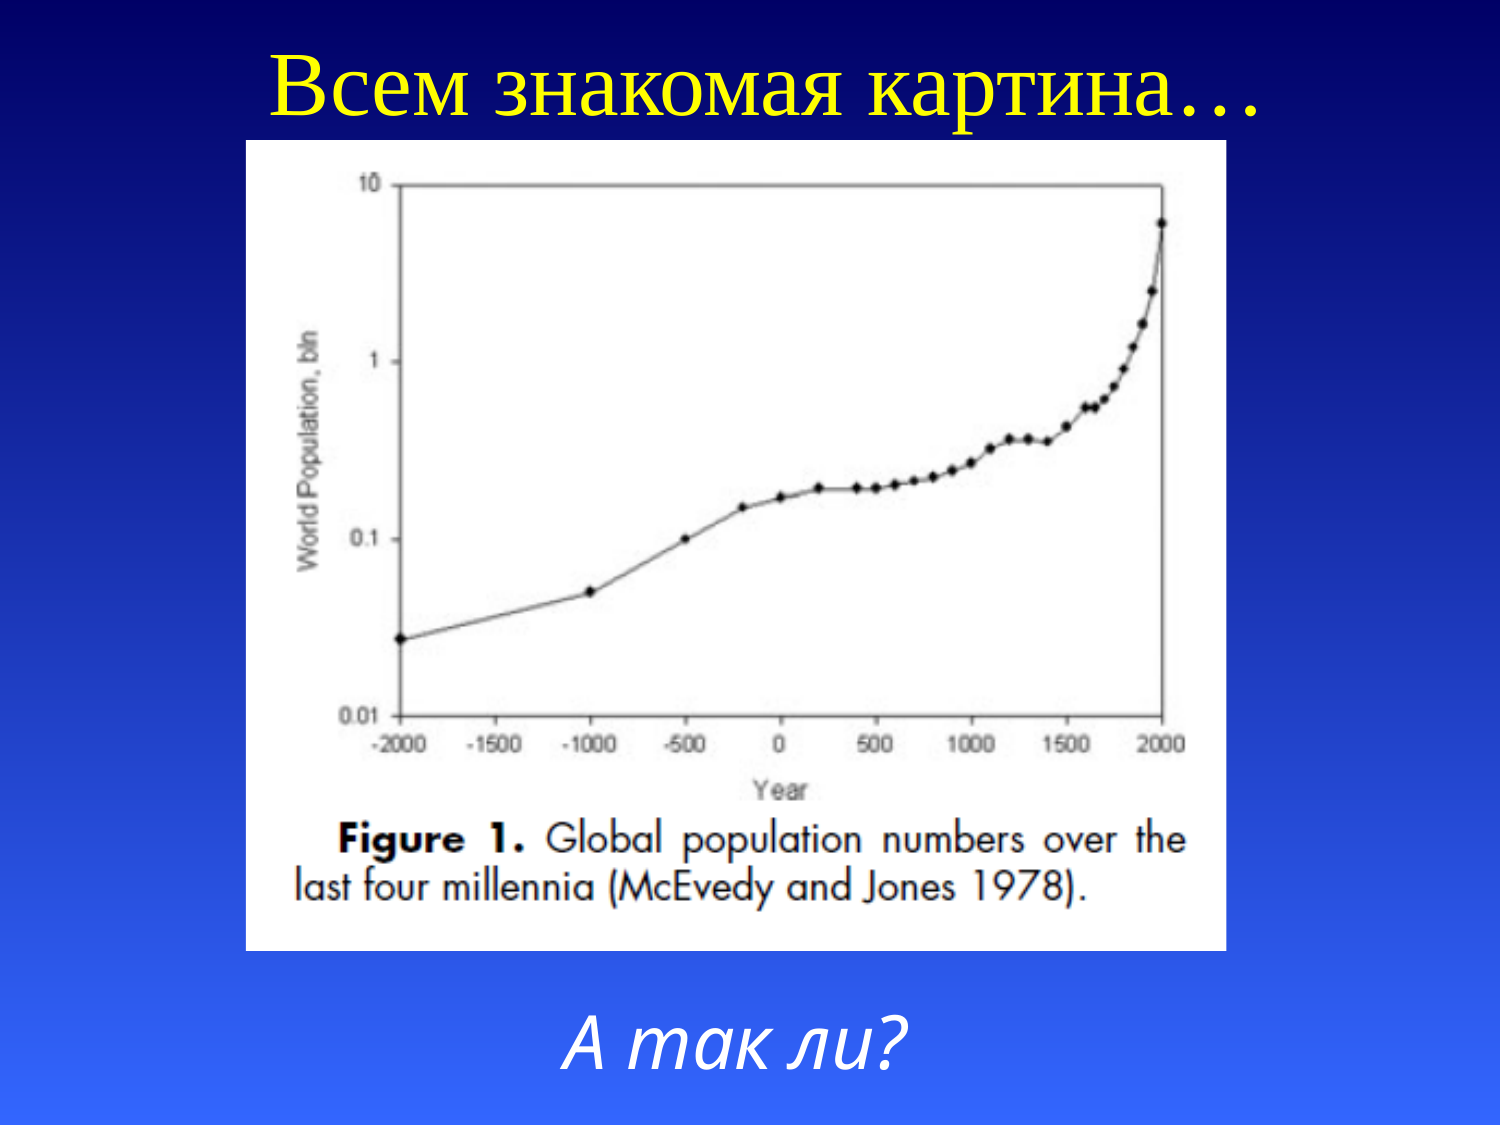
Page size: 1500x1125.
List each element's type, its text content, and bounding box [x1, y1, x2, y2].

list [245, 140, 1227, 951]
title Всем знакомая картина… [130, 16, 1406, 141]
text_box А так ли? [550, 986, 923, 1092]
